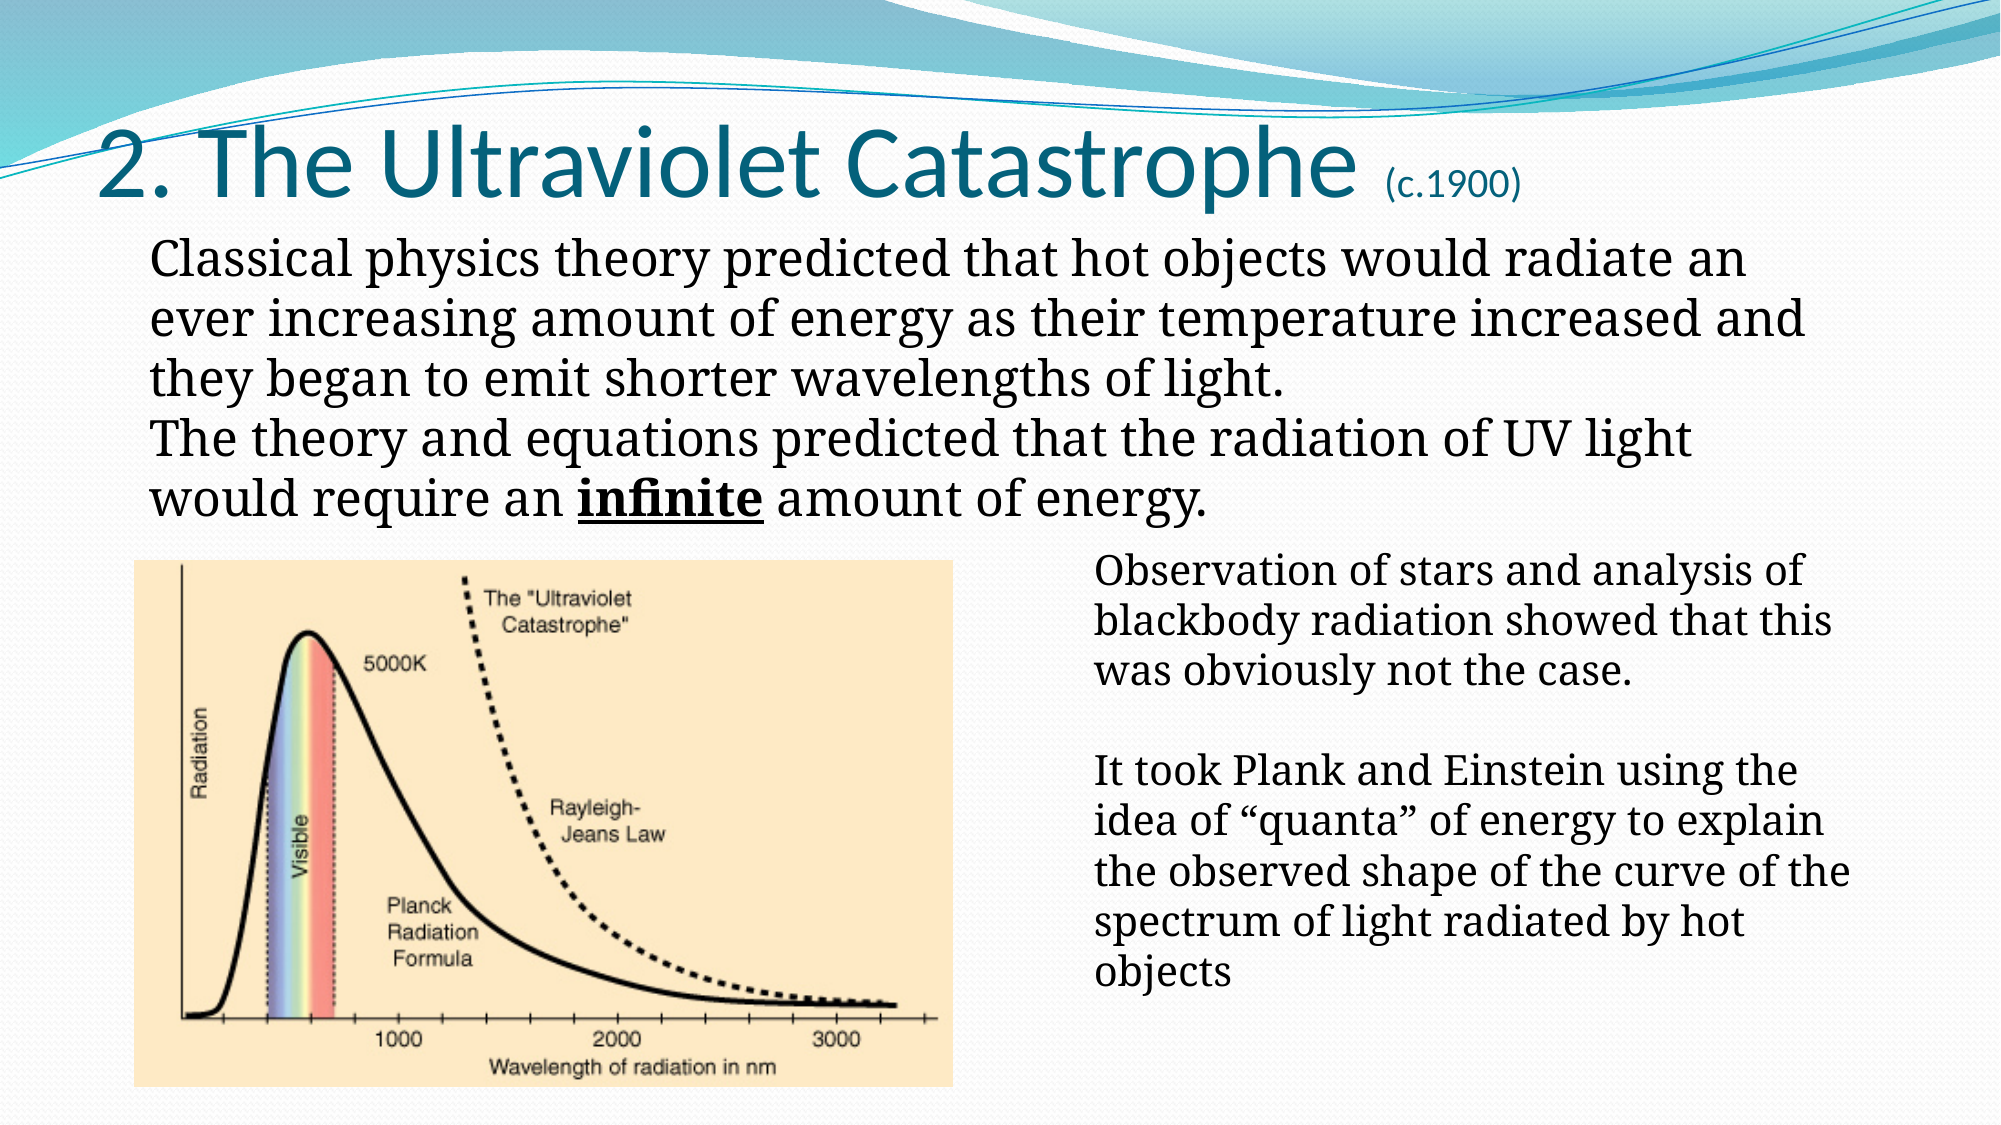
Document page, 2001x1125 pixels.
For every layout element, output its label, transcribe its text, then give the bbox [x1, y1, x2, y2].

text_box Classical physics theory predicted that hot objects would radiate an ever increasing amount of energy as their temperature increased and they began to emit shorter wavelengths of light. The theory and equations predicted that the radiation of UV light would require an infinite amount of energy. [134, 218, 1824, 534]
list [134, 559, 953, 1087]
title 2. The Ultraviolet Catastrophe (c.1900) [95, 52, 1896, 219]
text_box Observation of stars and analysis of blackbody radiation showed that this was obviously not the case. It took Plank and Einstein using the idea of “quanta” of energy to explain the observed shape of the curve of the spectrum of light radiated by hot objects [1078, 536, 1896, 1002]
